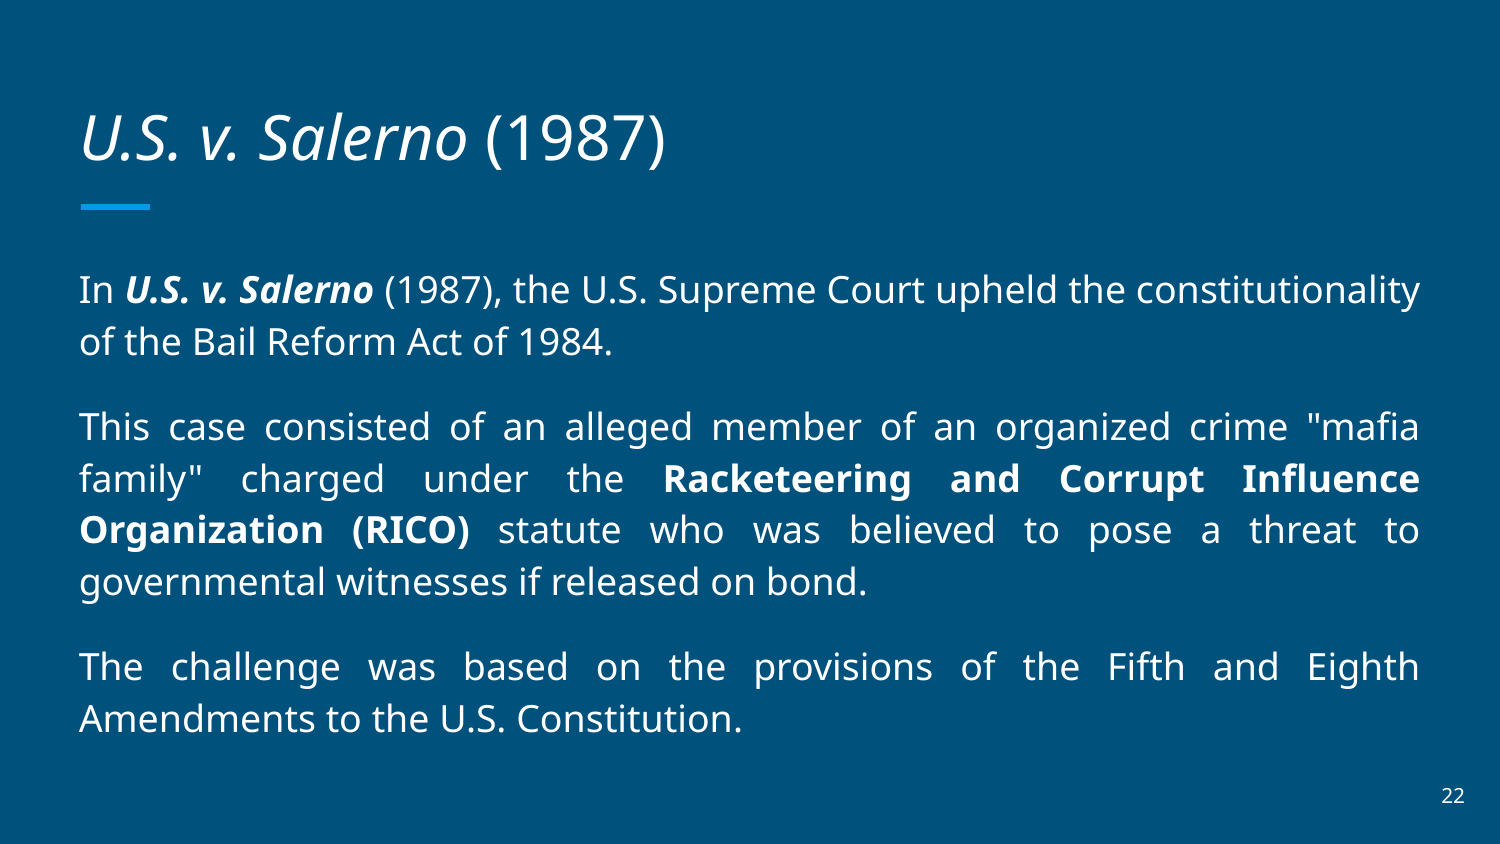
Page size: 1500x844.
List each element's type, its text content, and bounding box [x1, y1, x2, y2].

list In U.S. v. Salerno (1987), the U.S. Supreme Court upheld the constitutionality of the Bail Reform Act of 1984. This case consisted of an alleged member of an organized crime "mafia family" charged under the Racketeering and Corrupt Influence Organization (RICO) statute who was believed to pose a threat to governmental witnesses if released on bond. The challenge was based on the provisions of the Fifth and Eighth Amendments to the U.S. Constitution. [63, 244, 1437, 750]
slide_number ‹#› [1389, 764, 1480, 830]
title U.S. v. Salerno (1987) [63, 75, 1437, 188]
